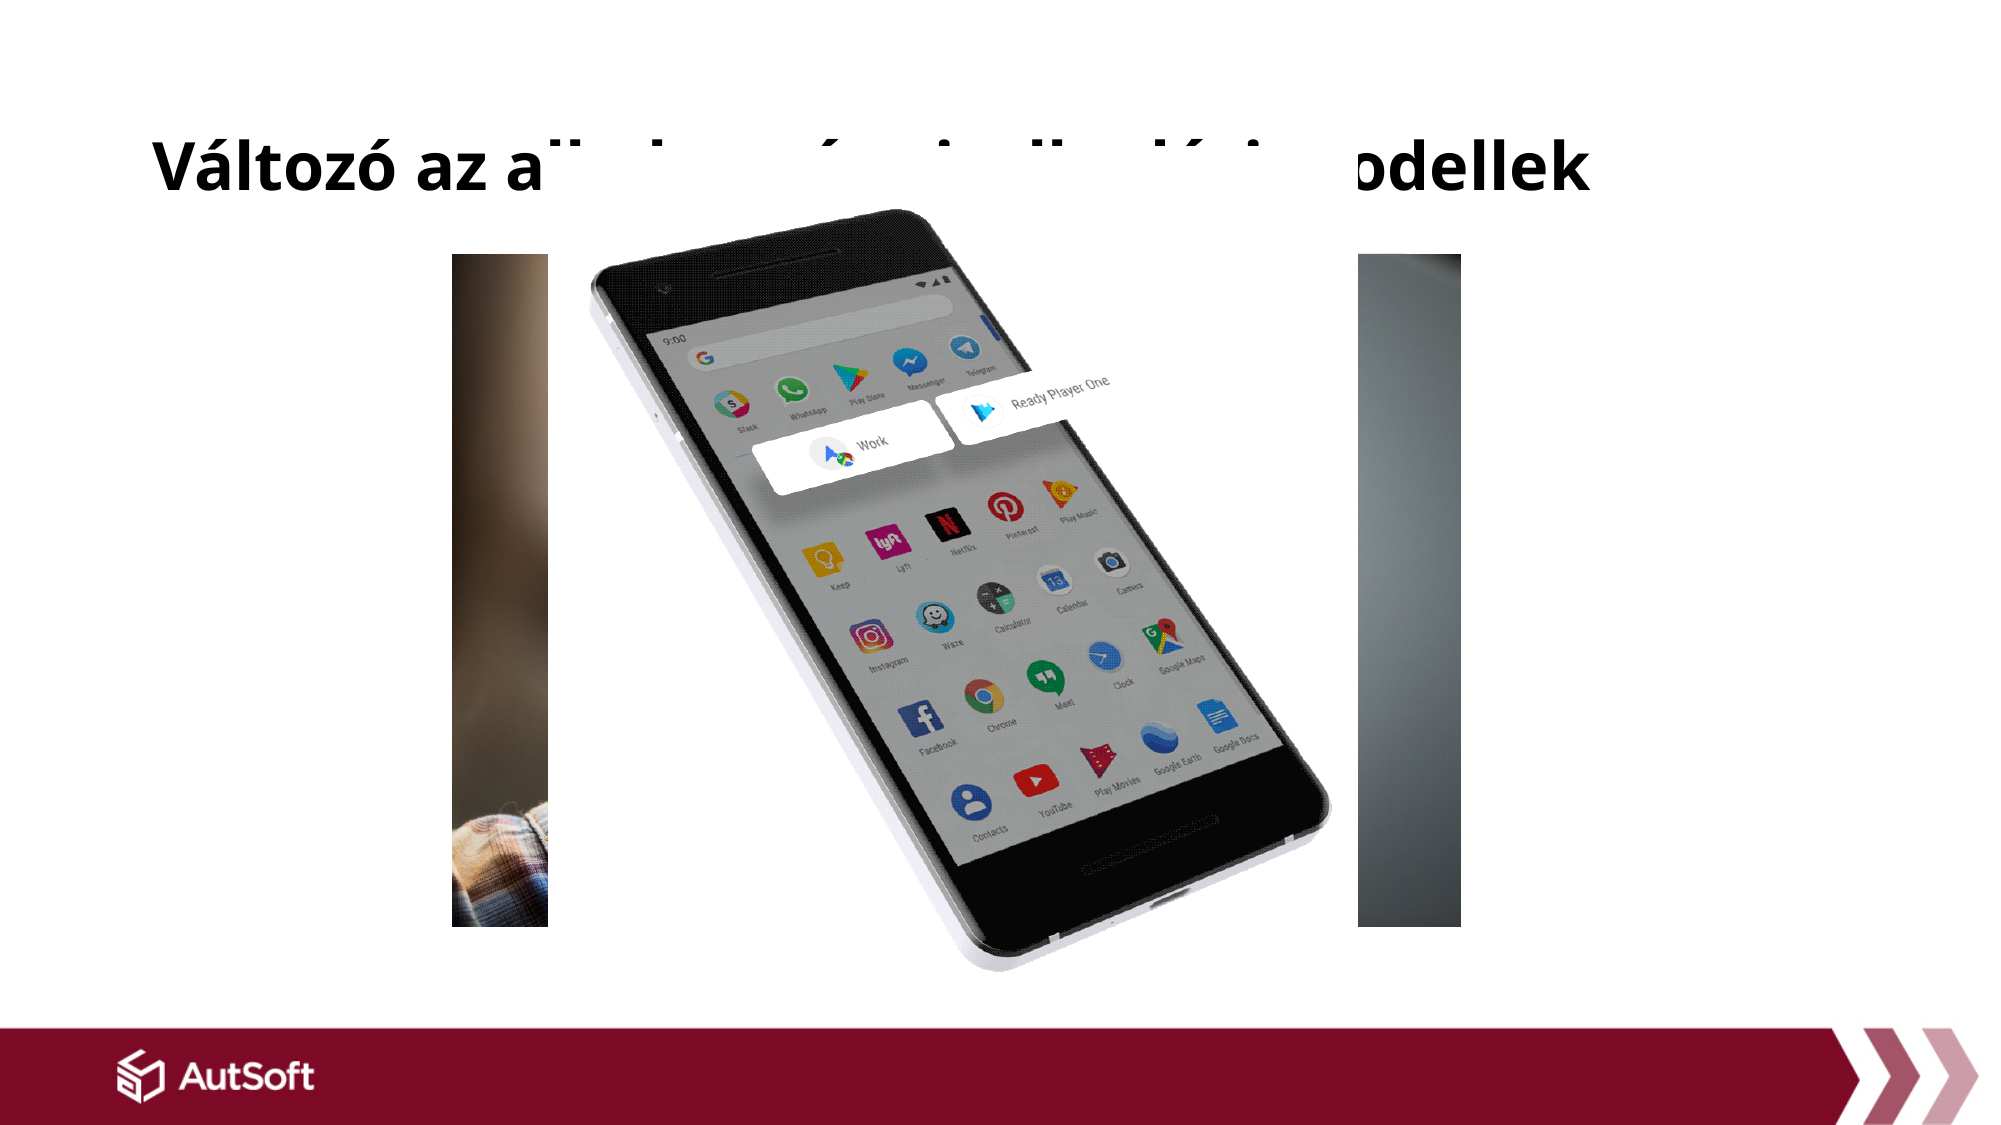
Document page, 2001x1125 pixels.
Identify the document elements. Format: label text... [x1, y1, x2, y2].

title Változó az alkalmazás viselkedési modellek [137, 59, 1863, 278]
picture [0, 0, 2001, 1125]
